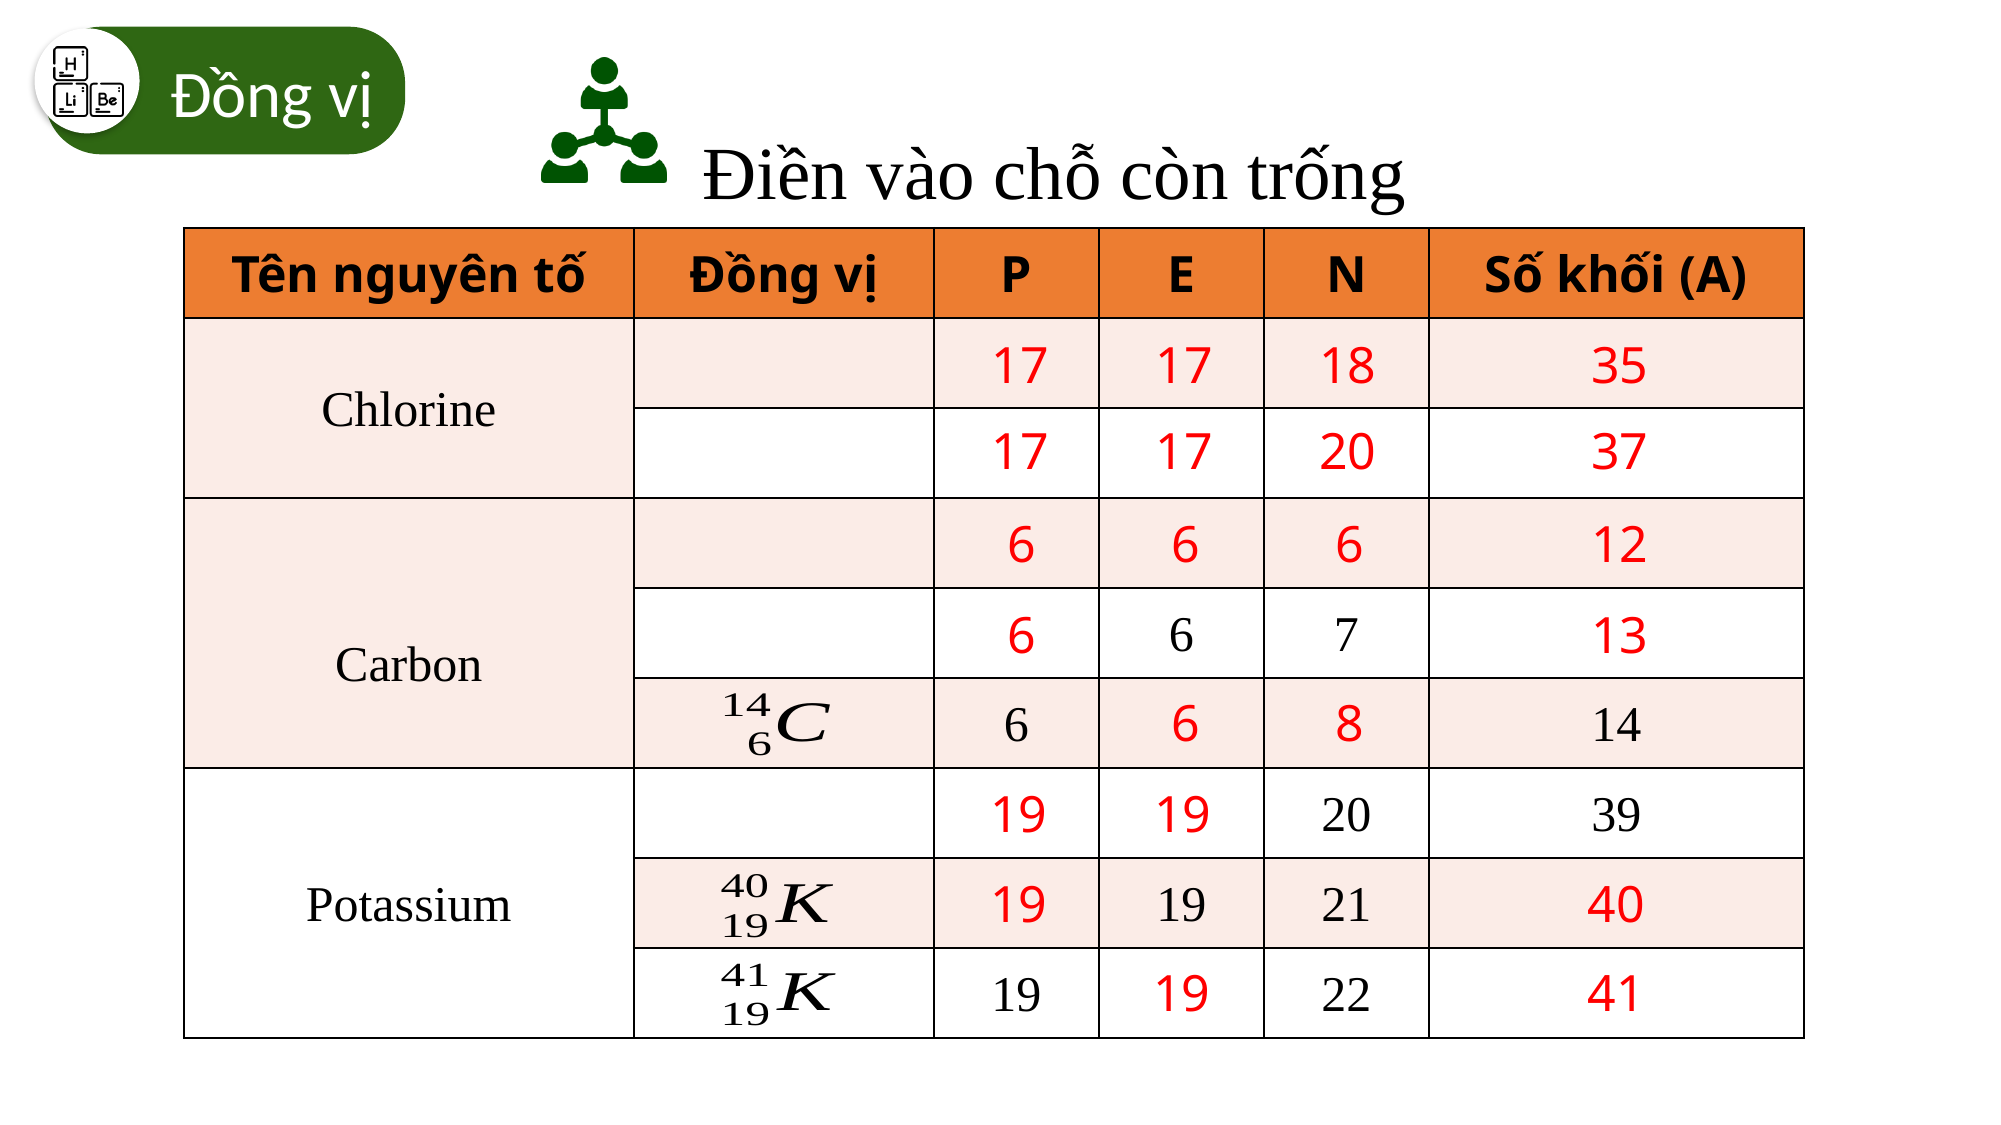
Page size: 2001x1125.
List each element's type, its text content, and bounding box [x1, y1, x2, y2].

text_box 37 [1576, 411, 1663, 487]
text_box 40 [1572, 864, 1660, 940]
text_box 19 [975, 864, 1062, 940]
text_box 18 [1304, 325, 1392, 401]
text_box 12 [1576, 504, 1663, 580]
text_box 6 [1156, 504, 1215, 580]
text_box 35 [1576, 325, 1663, 401]
text_box 6 [1320, 504, 1379, 580]
text_box 19 [1139, 774, 1226, 850]
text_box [34, 28, 140, 134]
text_box 19 [975, 774, 1062, 850]
text_box 13 [1576, 595, 1663, 671]
text_box Đồng vị [58, 26, 406, 155]
picture [541, 57, 667, 183]
text_box 17 [976, 325, 1064, 401]
text_box 17 [1141, 325, 1228, 401]
text_box 41 [1572, 954, 1660, 1030]
text_box 19 [1138, 954, 1225, 1030]
text_box 8 [1320, 683, 1379, 759]
text_box 6 [992, 595, 1051, 671]
text_box 20 [1304, 411, 1392, 487]
text_box Điền vào chỗ còn trống trong bảng sau? [687, 71, 1565, 227]
text_box 6 [992, 504, 1051, 580]
text_box 17 [1141, 411, 1228, 487]
text_box 6 [1156, 683, 1215, 759]
text_box 17 [976, 411, 1064, 487]
